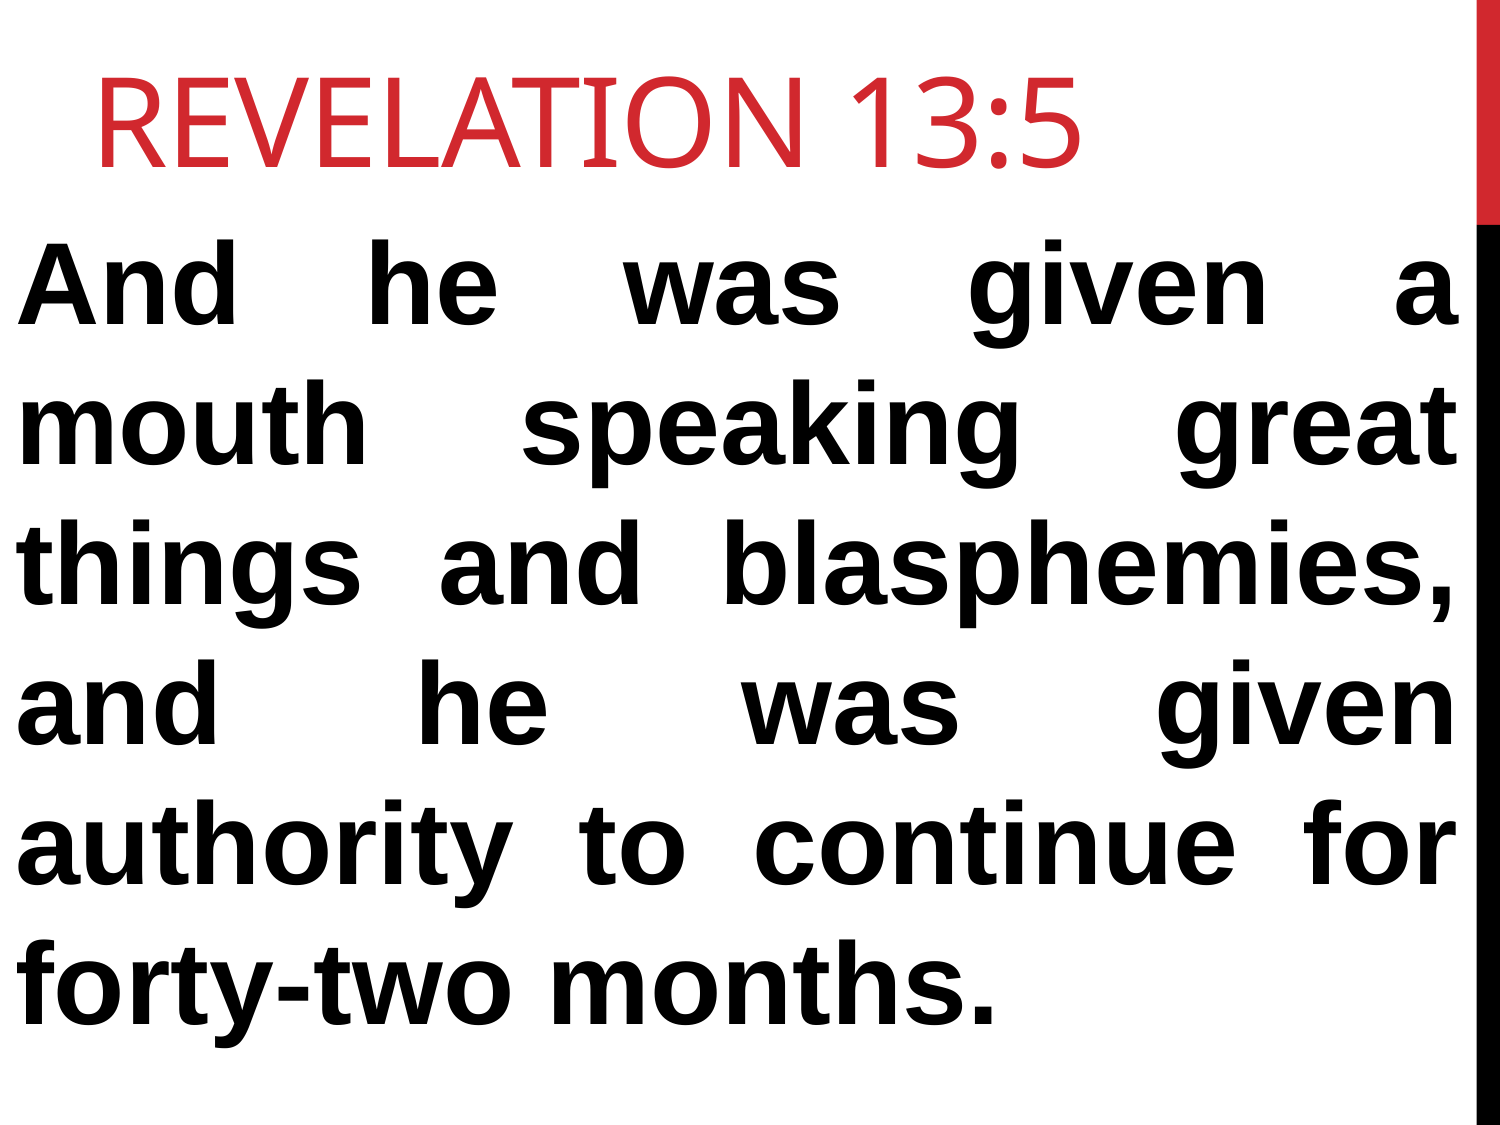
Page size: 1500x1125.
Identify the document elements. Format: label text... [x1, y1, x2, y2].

list And he was given a mouth speaking great things and blasphemies, and he was given authority to continue for forty-two months. [0, 200, 1475, 1125]
title Revelation 13:5 [75, 25, 1450, 200]
